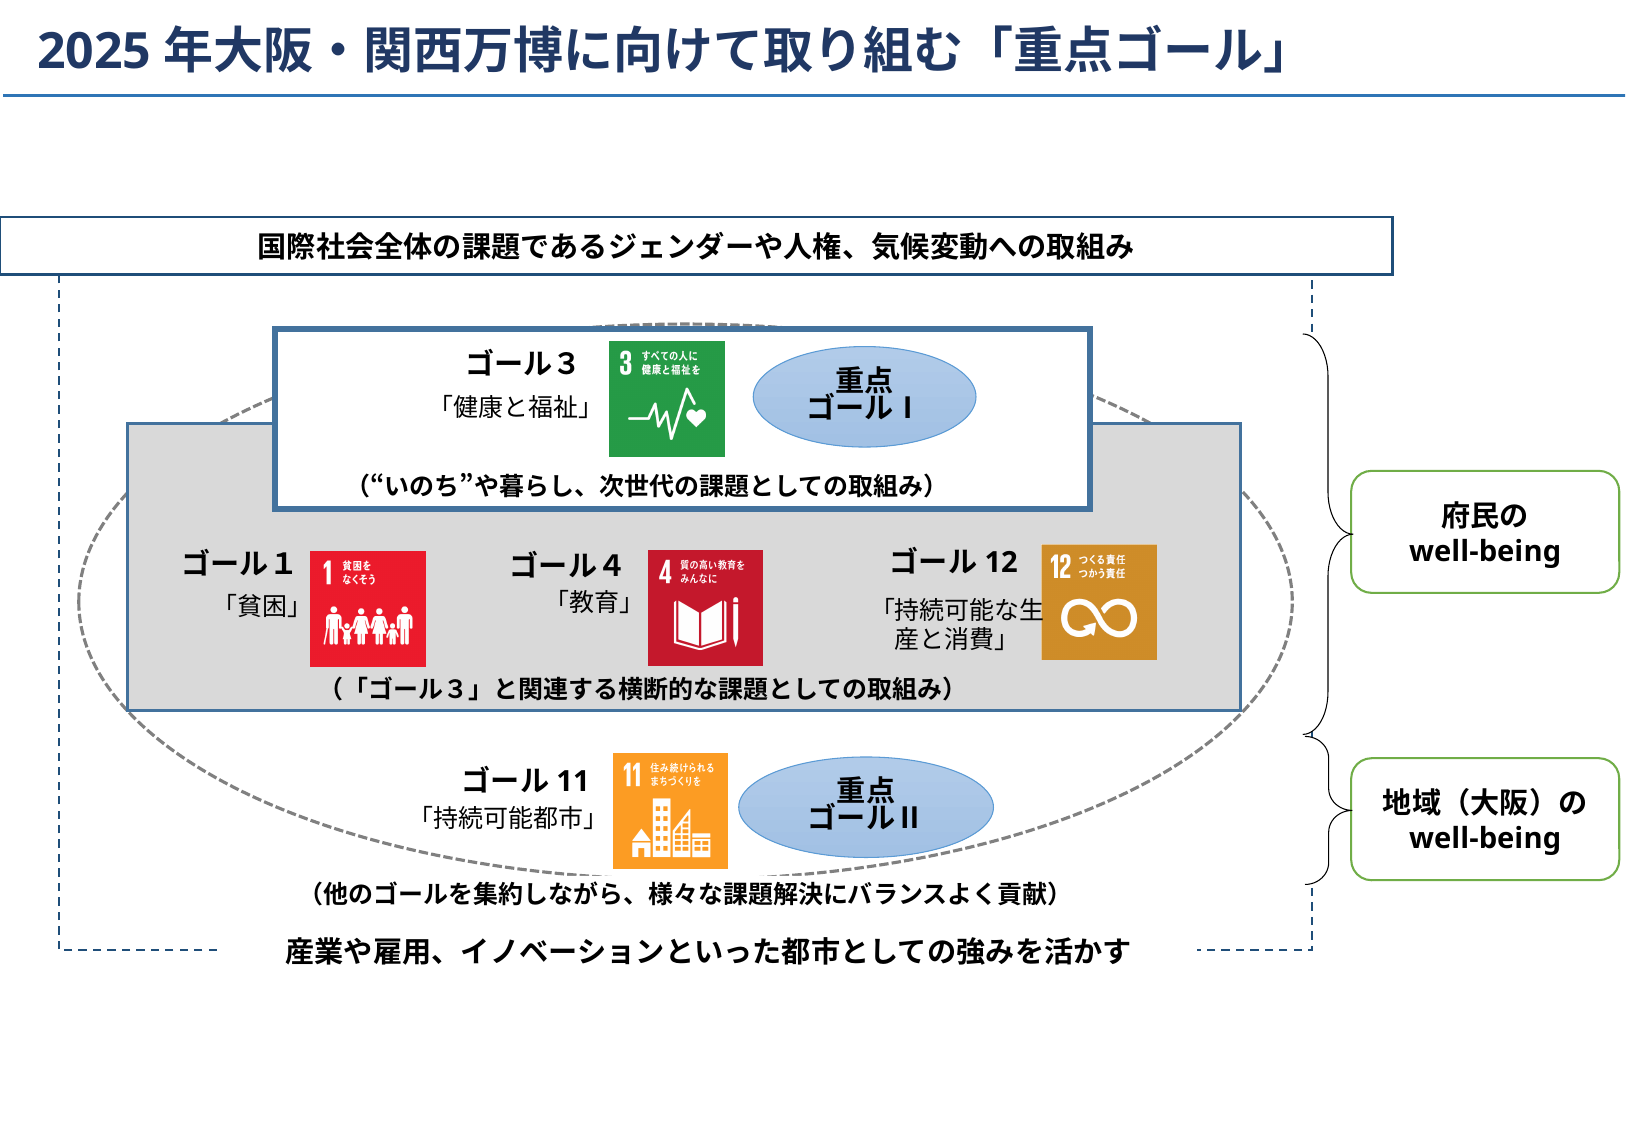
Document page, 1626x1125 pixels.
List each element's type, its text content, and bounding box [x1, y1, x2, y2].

title 2025年大阪・関西万博に向けて取り組む「重点ゴール」 [22, 18, 1425, 87]
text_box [0, 217, 1620, 976]
